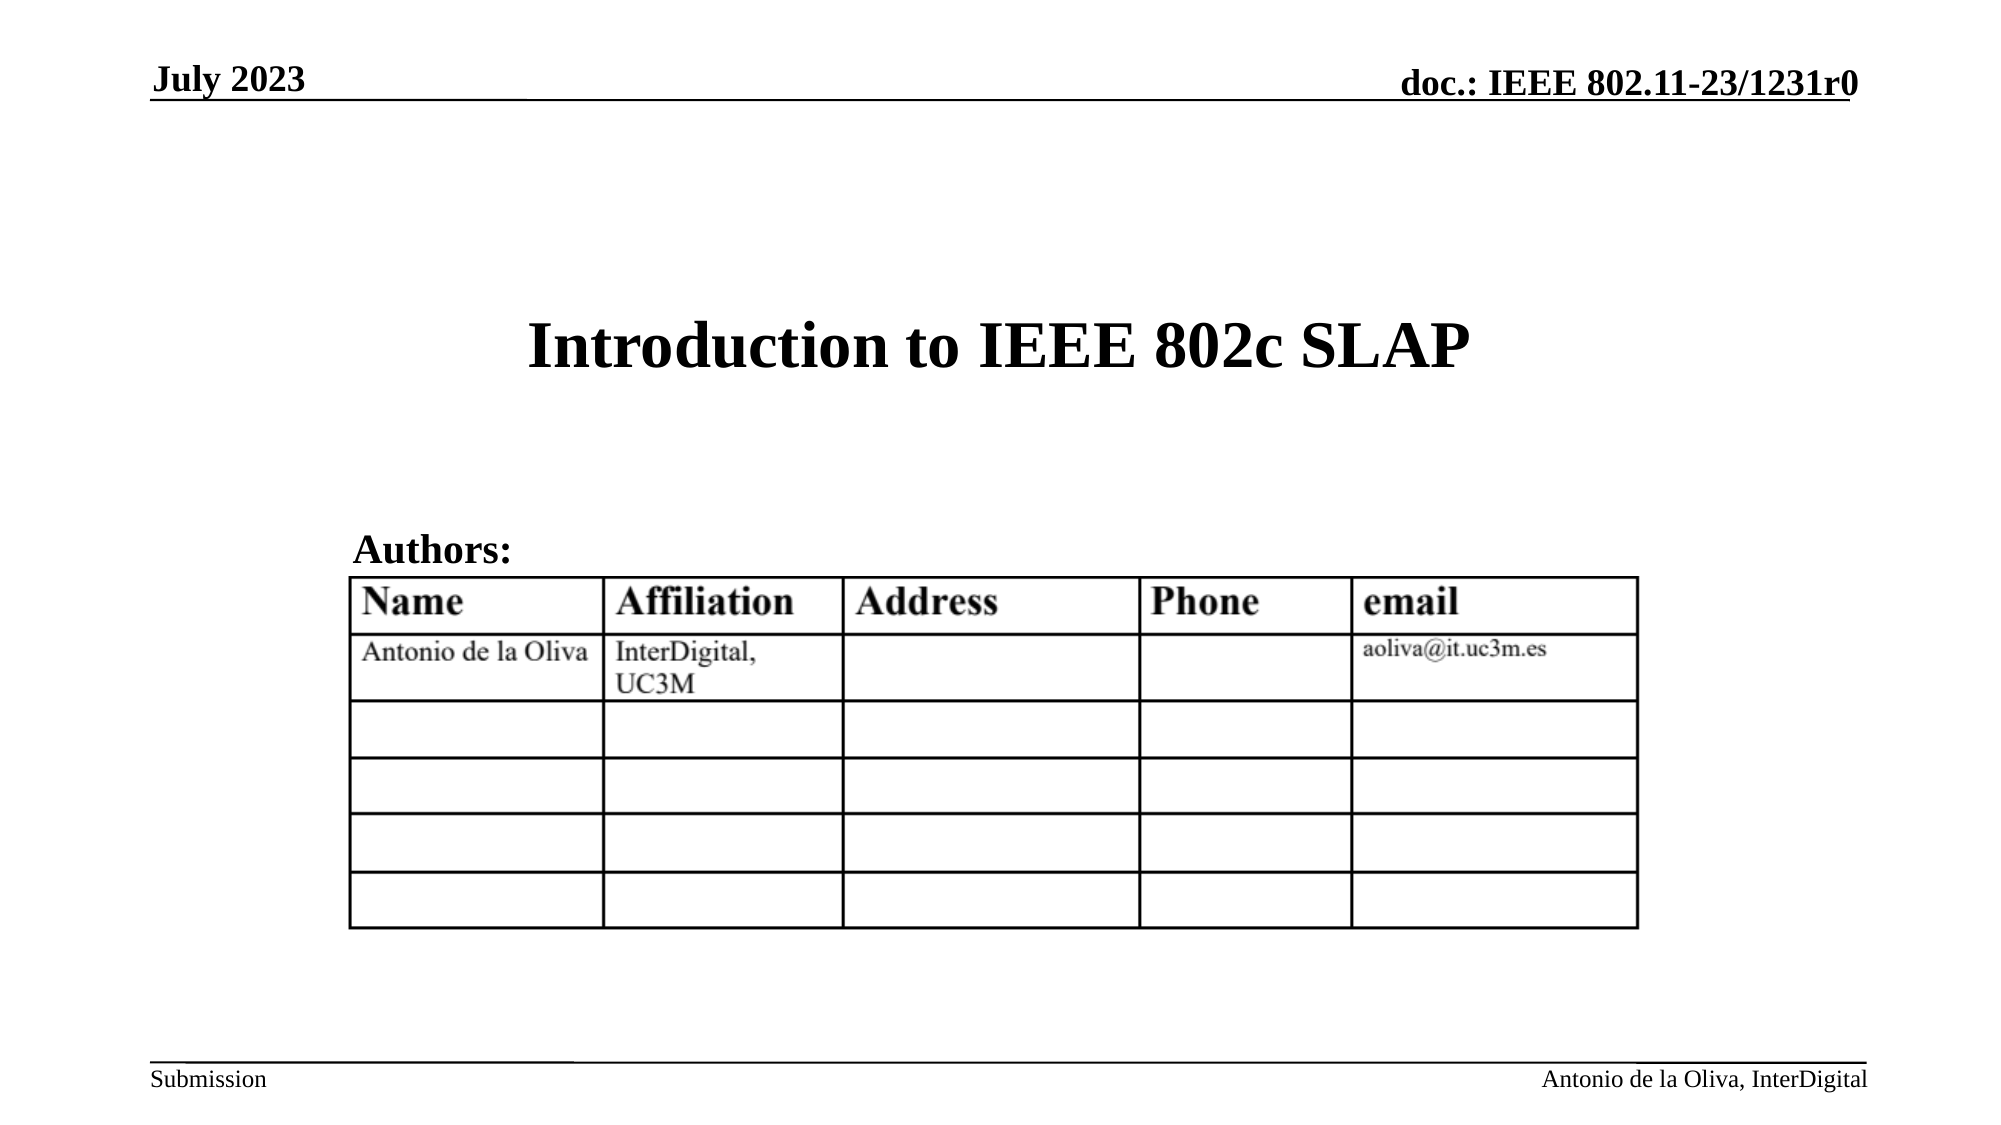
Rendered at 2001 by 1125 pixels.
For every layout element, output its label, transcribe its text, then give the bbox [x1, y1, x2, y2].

footer Antonio de la Oliva, InterDigital [1171, 1061, 1869, 1093]
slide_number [152, 54, 563, 100]
title Introduction to IEEE 802c SLAP [149, 220, 1851, 462]
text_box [335, 575, 1665, 974]
text_box Authors: [337, 514, 575, 574]
